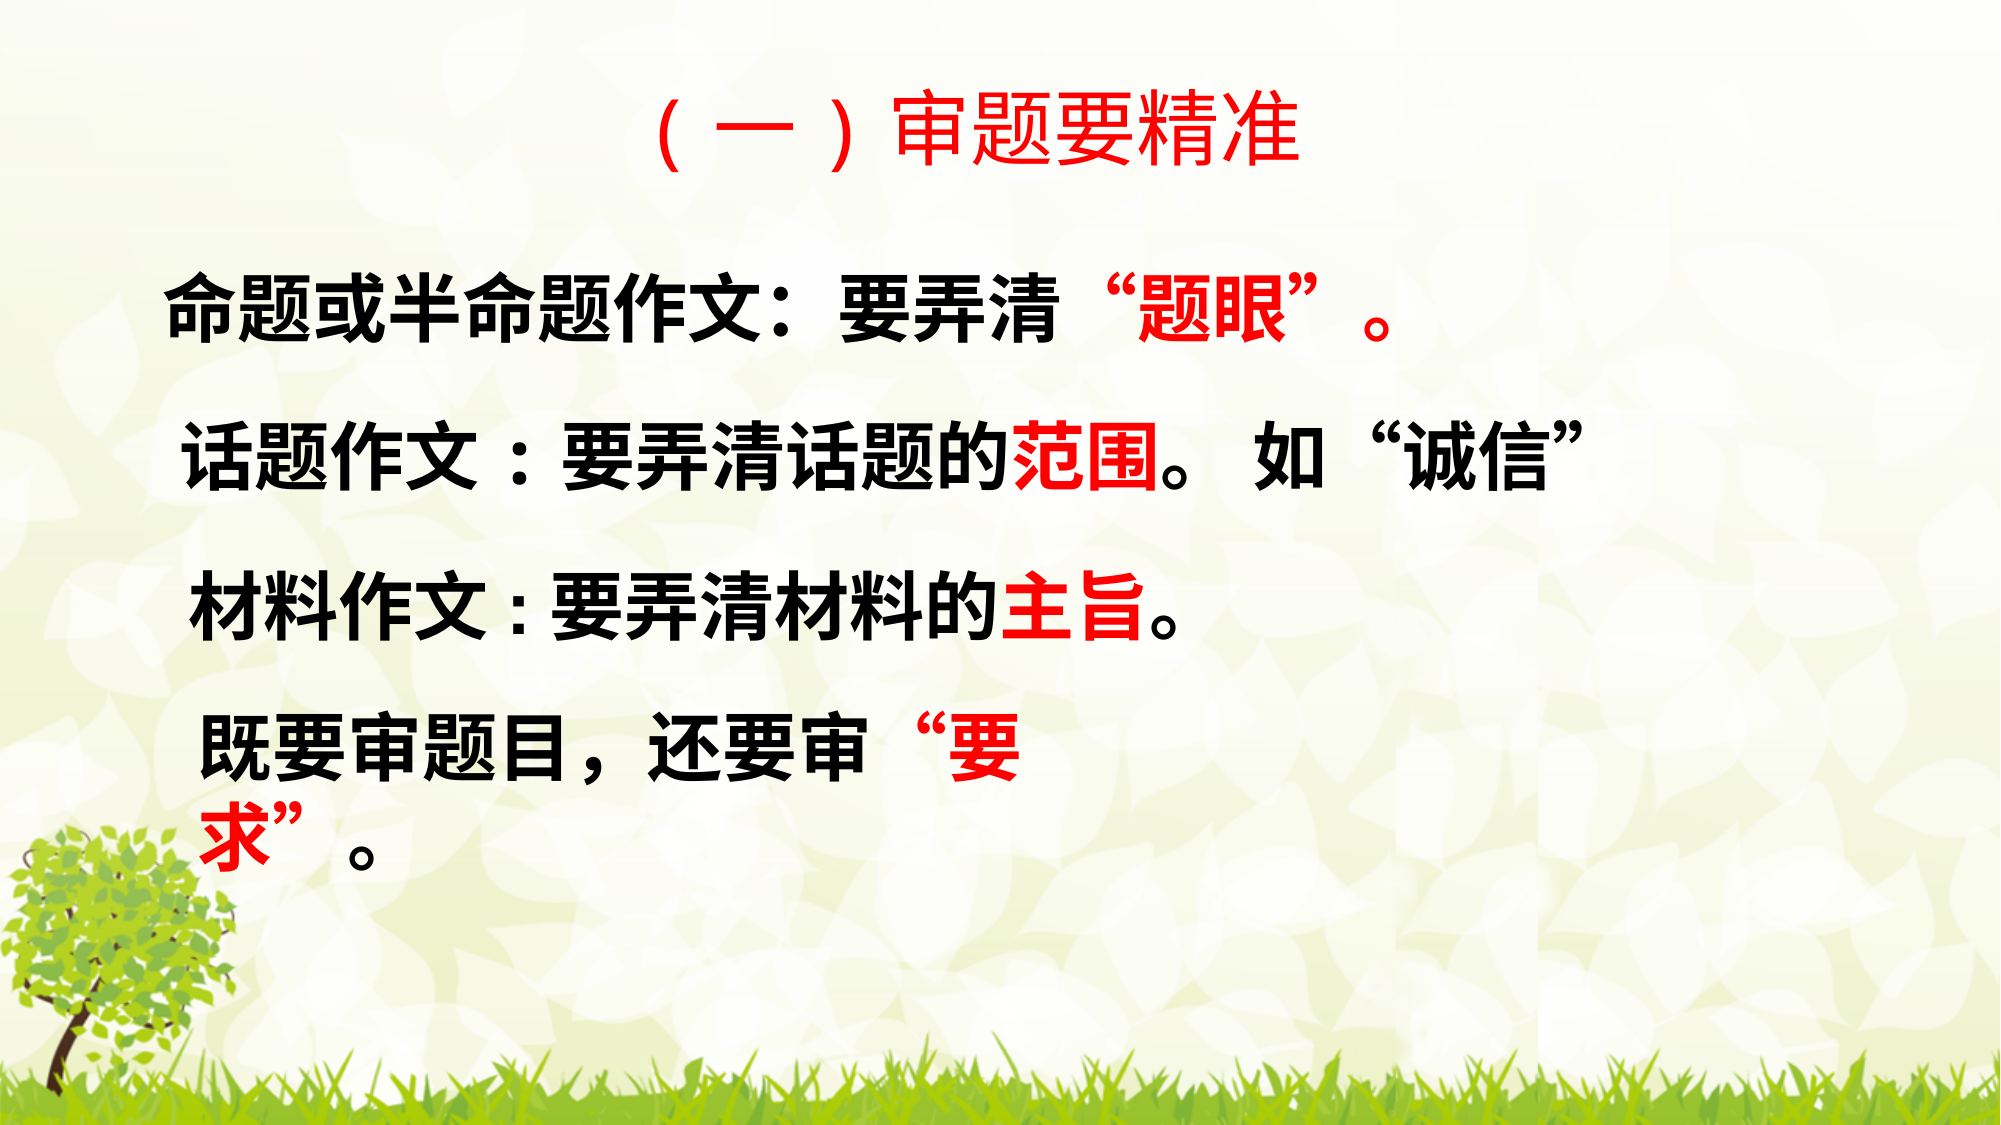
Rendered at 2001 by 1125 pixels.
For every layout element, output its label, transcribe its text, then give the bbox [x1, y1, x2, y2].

title (一)审题要精准 [110, 124, 1837, 240]
picture [0, 0, 2001, 1125]
text_box 材料作文:要弄清材料的主旨。 [173, 551, 1283, 657]
text_box 既要审题目，还要审“要求”。 [182, 693, 1205, 1016]
text_box 话题作文:要弄清话题的范围。 如“诚信” [165, 402, 1702, 507]
text_box 命题或半命题作文：要弄清“题眼”。 [147, 254, 1933, 487]
